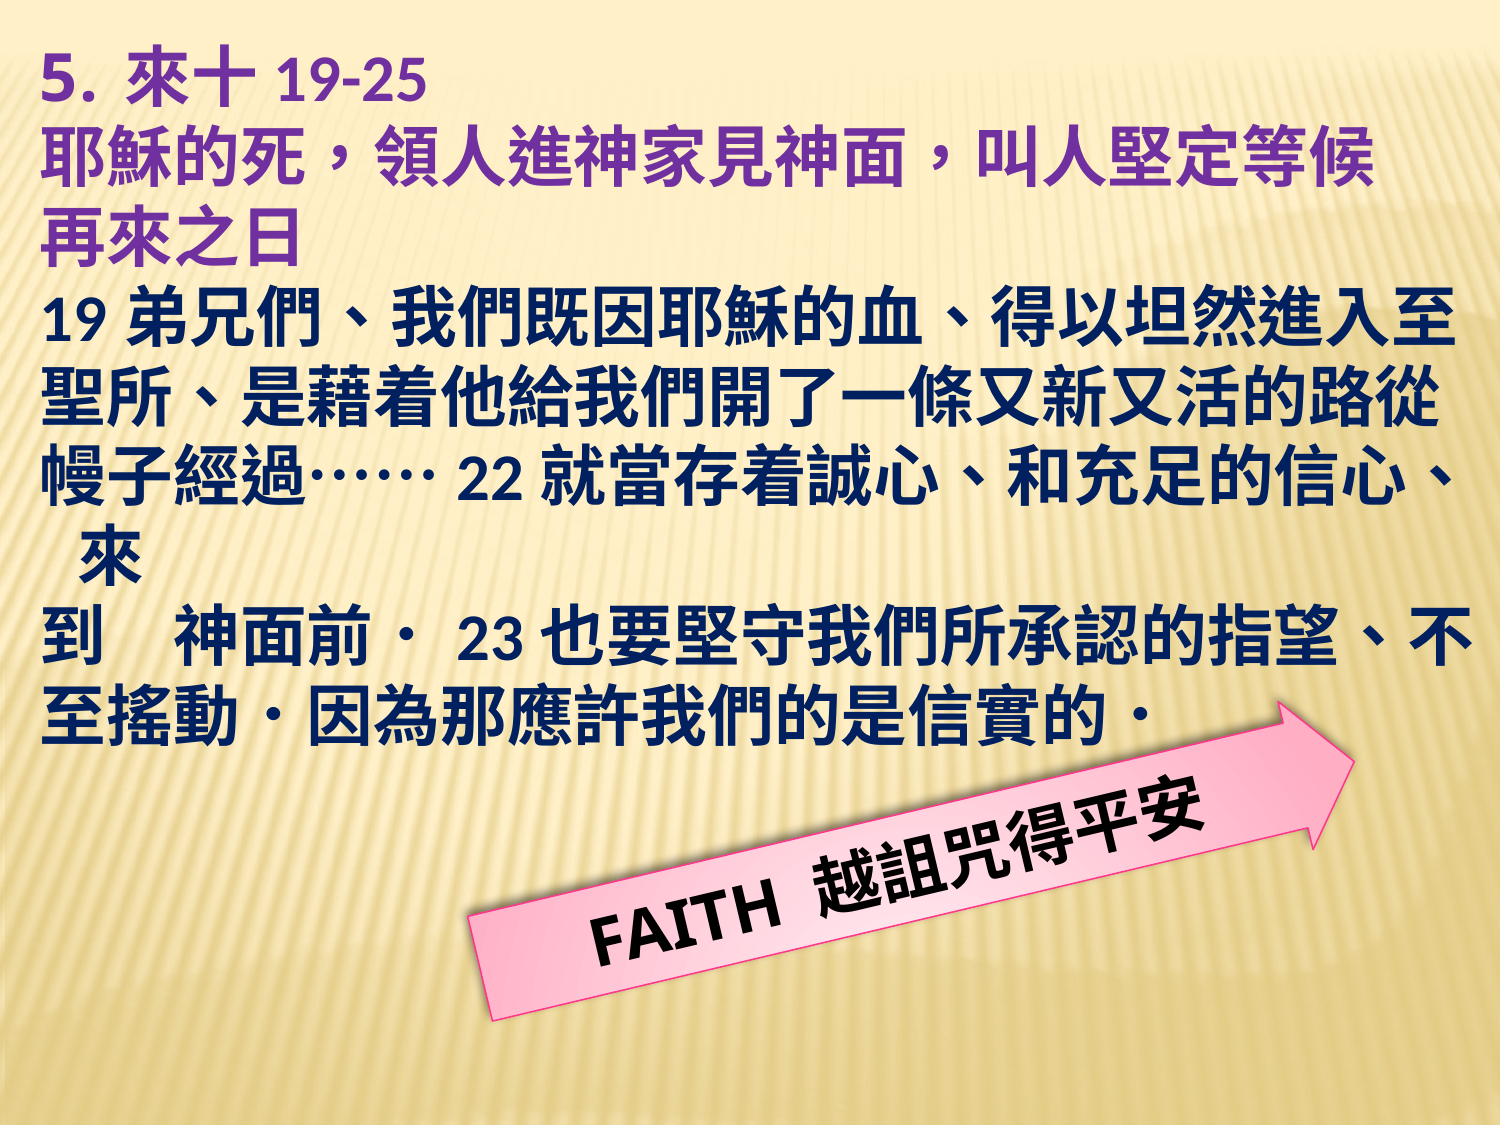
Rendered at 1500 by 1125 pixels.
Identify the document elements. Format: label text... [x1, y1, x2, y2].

text_box FAITH 越詛咒得平安 [467, 701, 1355, 1022]
text_box 來十19-25 耶穌的死，領人進神家見神面，叫人堅定等候 再來之日 19弟兄們、我們既因耶穌的血、得以坦然進入至 聖所、是藉着他給我們開了一條又新又活的路從 幔子經過……22就當存着誠心、和充足的信心、來 到 神面前．23也要堅守我們所承認的指望、不 至搖動．因為那應許我們的是信實的． [24, 26, 1500, 967]
